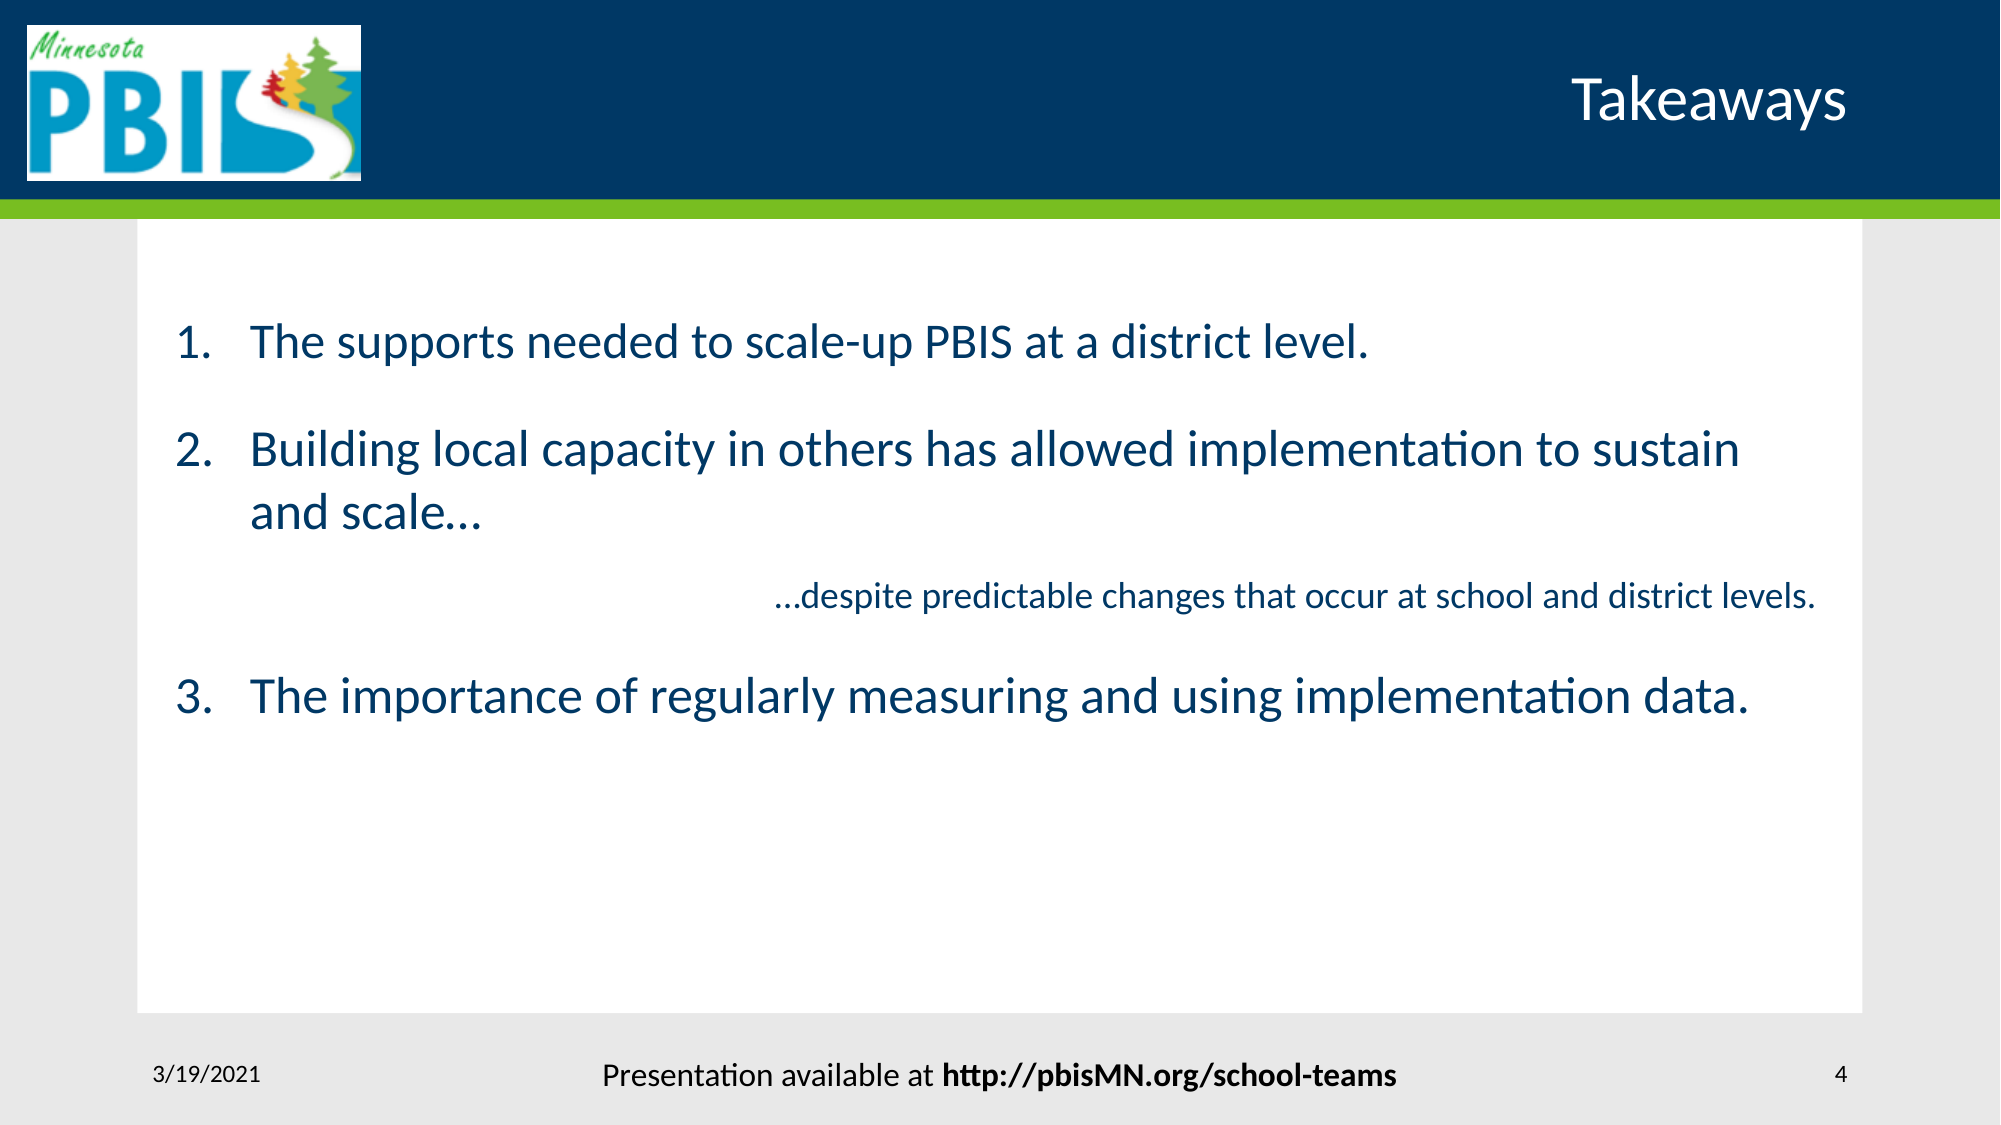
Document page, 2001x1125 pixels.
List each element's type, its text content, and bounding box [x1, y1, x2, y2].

title Takeaways [387, 24, 1863, 175]
list The supports needed to scale-up PBIS at a district level. Building local capacity in others has allowed implementation to sustain and scale… …despite predictable changes that occur at school and district levels. The importance of regularly measuring and using implementation data. [137, 219, 1863, 1014]
footer Presentation available at http://pbisMN.org/school-teams [473, 1042, 1527, 1103]
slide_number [137, 1042, 361, 1103]
slide_number 4 [1622, 1042, 1863, 1103]
picture [27, 25, 361, 181]
